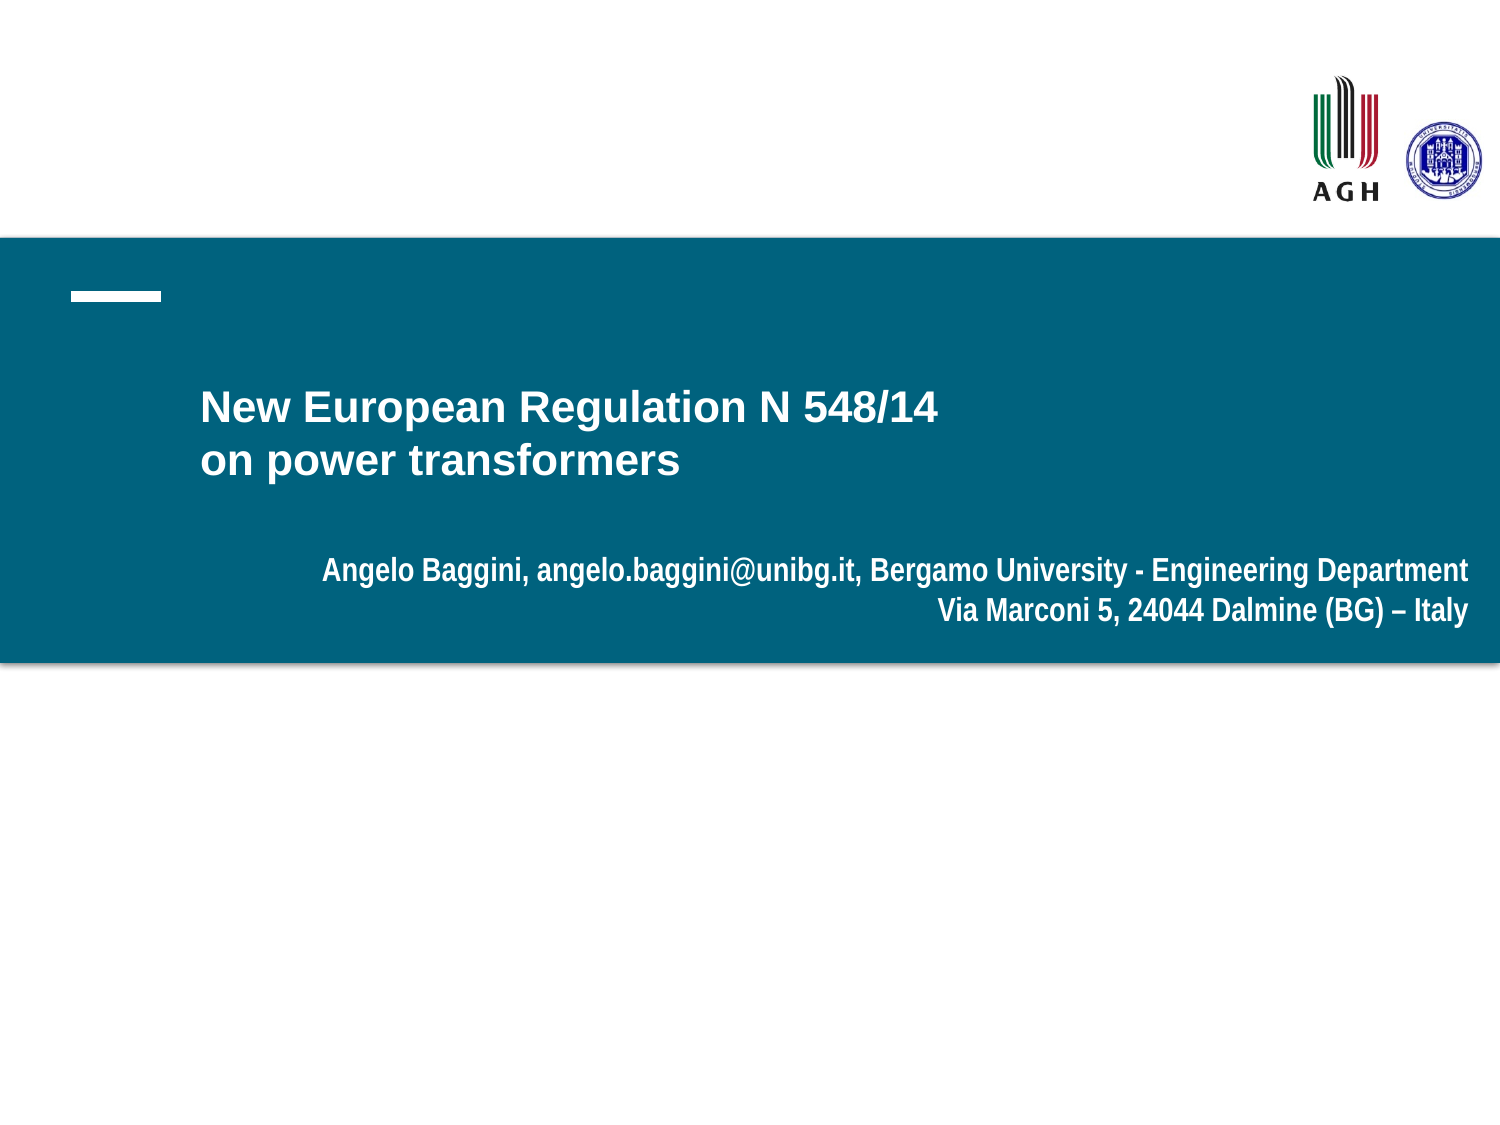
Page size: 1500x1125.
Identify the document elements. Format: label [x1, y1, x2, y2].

picture [1404, 119, 1484, 201]
picture [1307, 62, 1383, 214]
picture [0, 664, 1500, 1125]
text_box [0, 237, 1500, 664]
